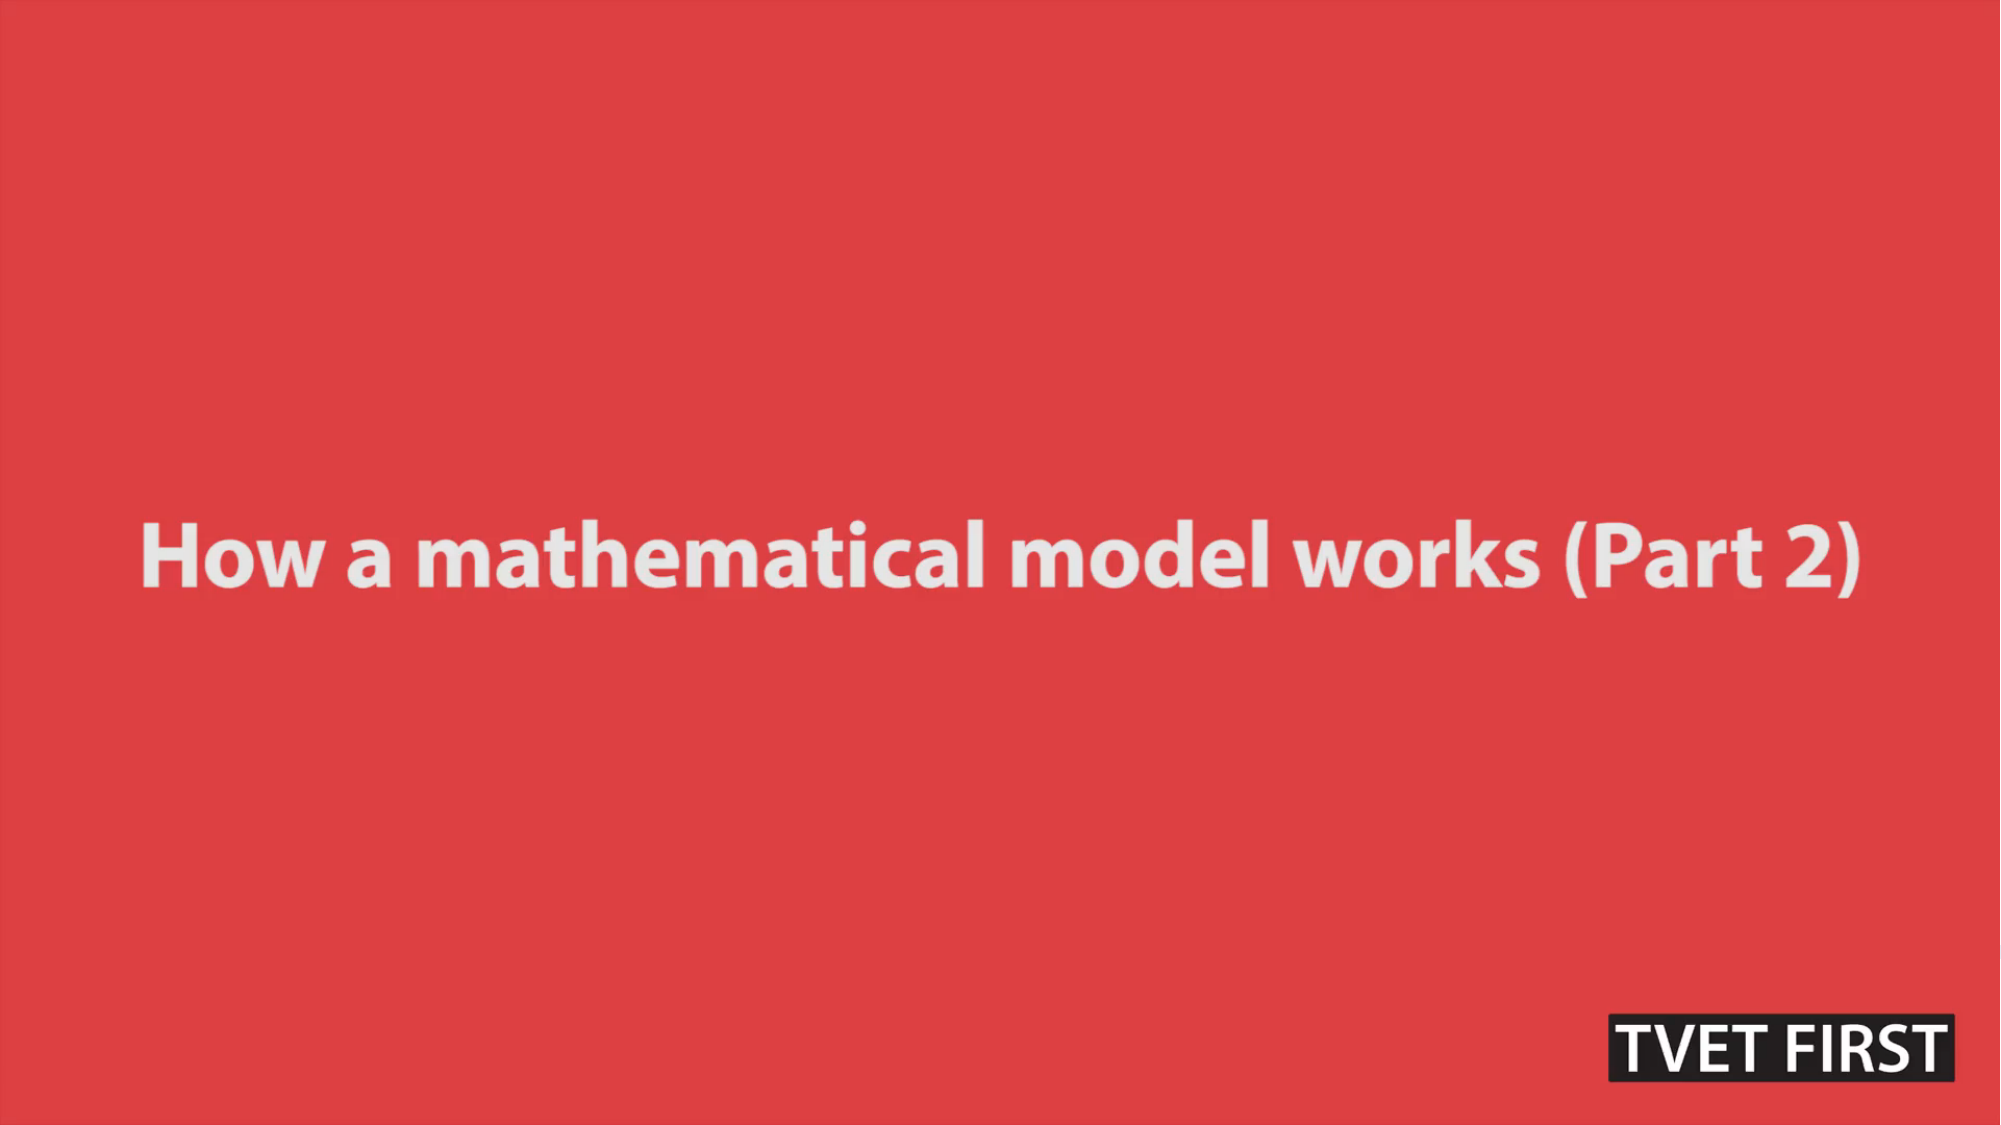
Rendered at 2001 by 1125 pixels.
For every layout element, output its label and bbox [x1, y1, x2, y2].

text_box [0, 0, 2000, 1125]
